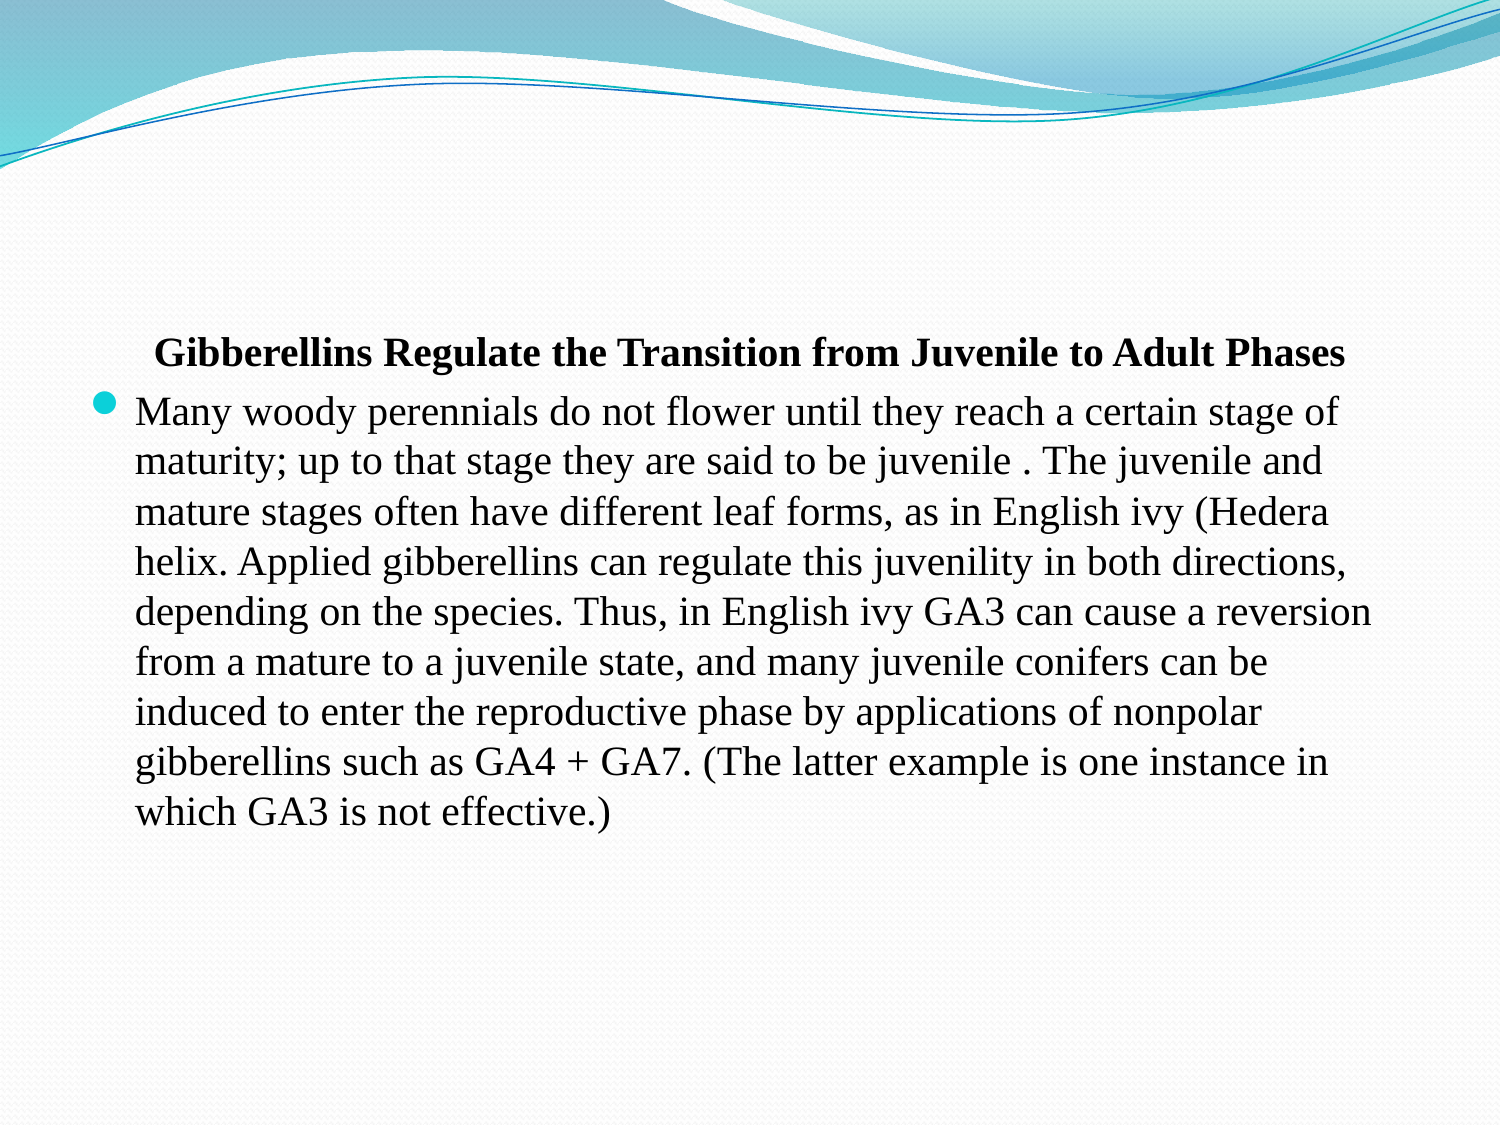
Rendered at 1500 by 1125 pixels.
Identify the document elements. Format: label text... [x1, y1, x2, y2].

list Gibberellins Regulate the Transition from Juvenile to Adult Phases Many woody perennials do not flower until they reach a certain stage of maturity; up to that stage they are said to be juvenile . The juvenile and mature stages often have different leaf forms, as in English ivy (Hedera helix. Applied gibberellins can regulate this juvenility in both directions, depending on the species. Thus, in English ivy GA3 can cause a reversion from a mature to a juvenile state, and many juvenile conifers can be induced to enter the reproductive phase by applications of nonpolar gibberellins such as GA4 + GA7. (The latter example is one instance in which GA3 is not effective.) [75, 317, 1425, 1038]
